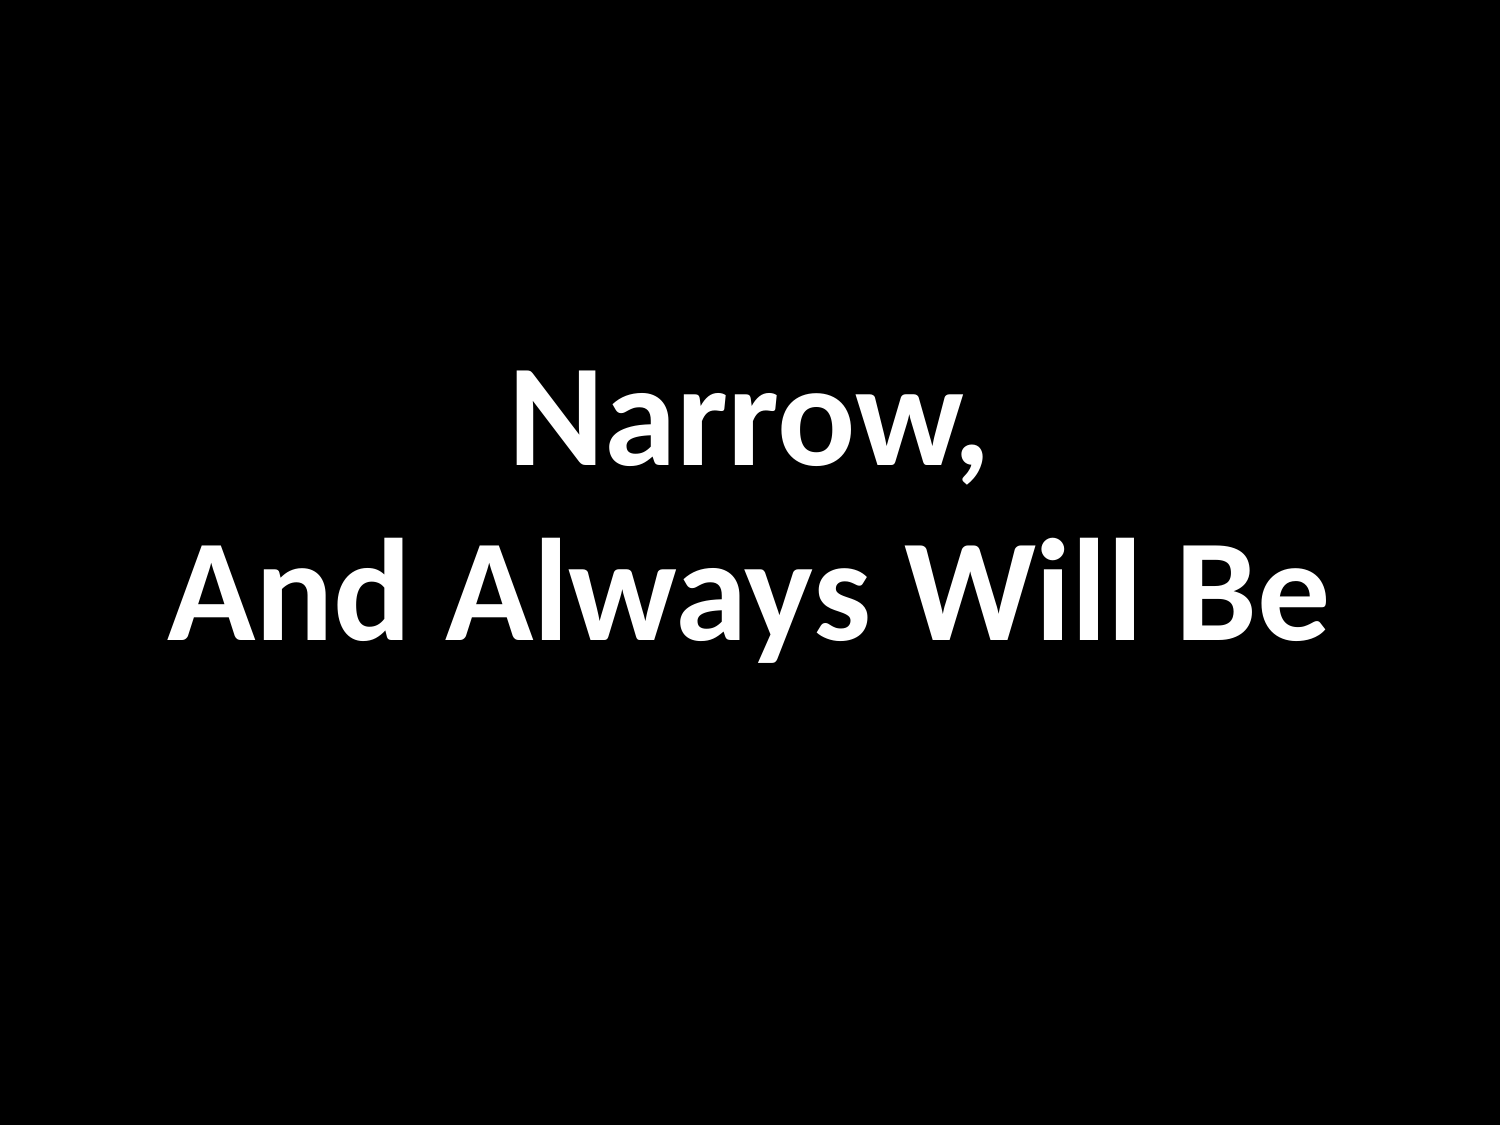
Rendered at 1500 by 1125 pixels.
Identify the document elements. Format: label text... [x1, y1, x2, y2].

text_box Narrow, And Always Will Be [0, 312, 1500, 678]
